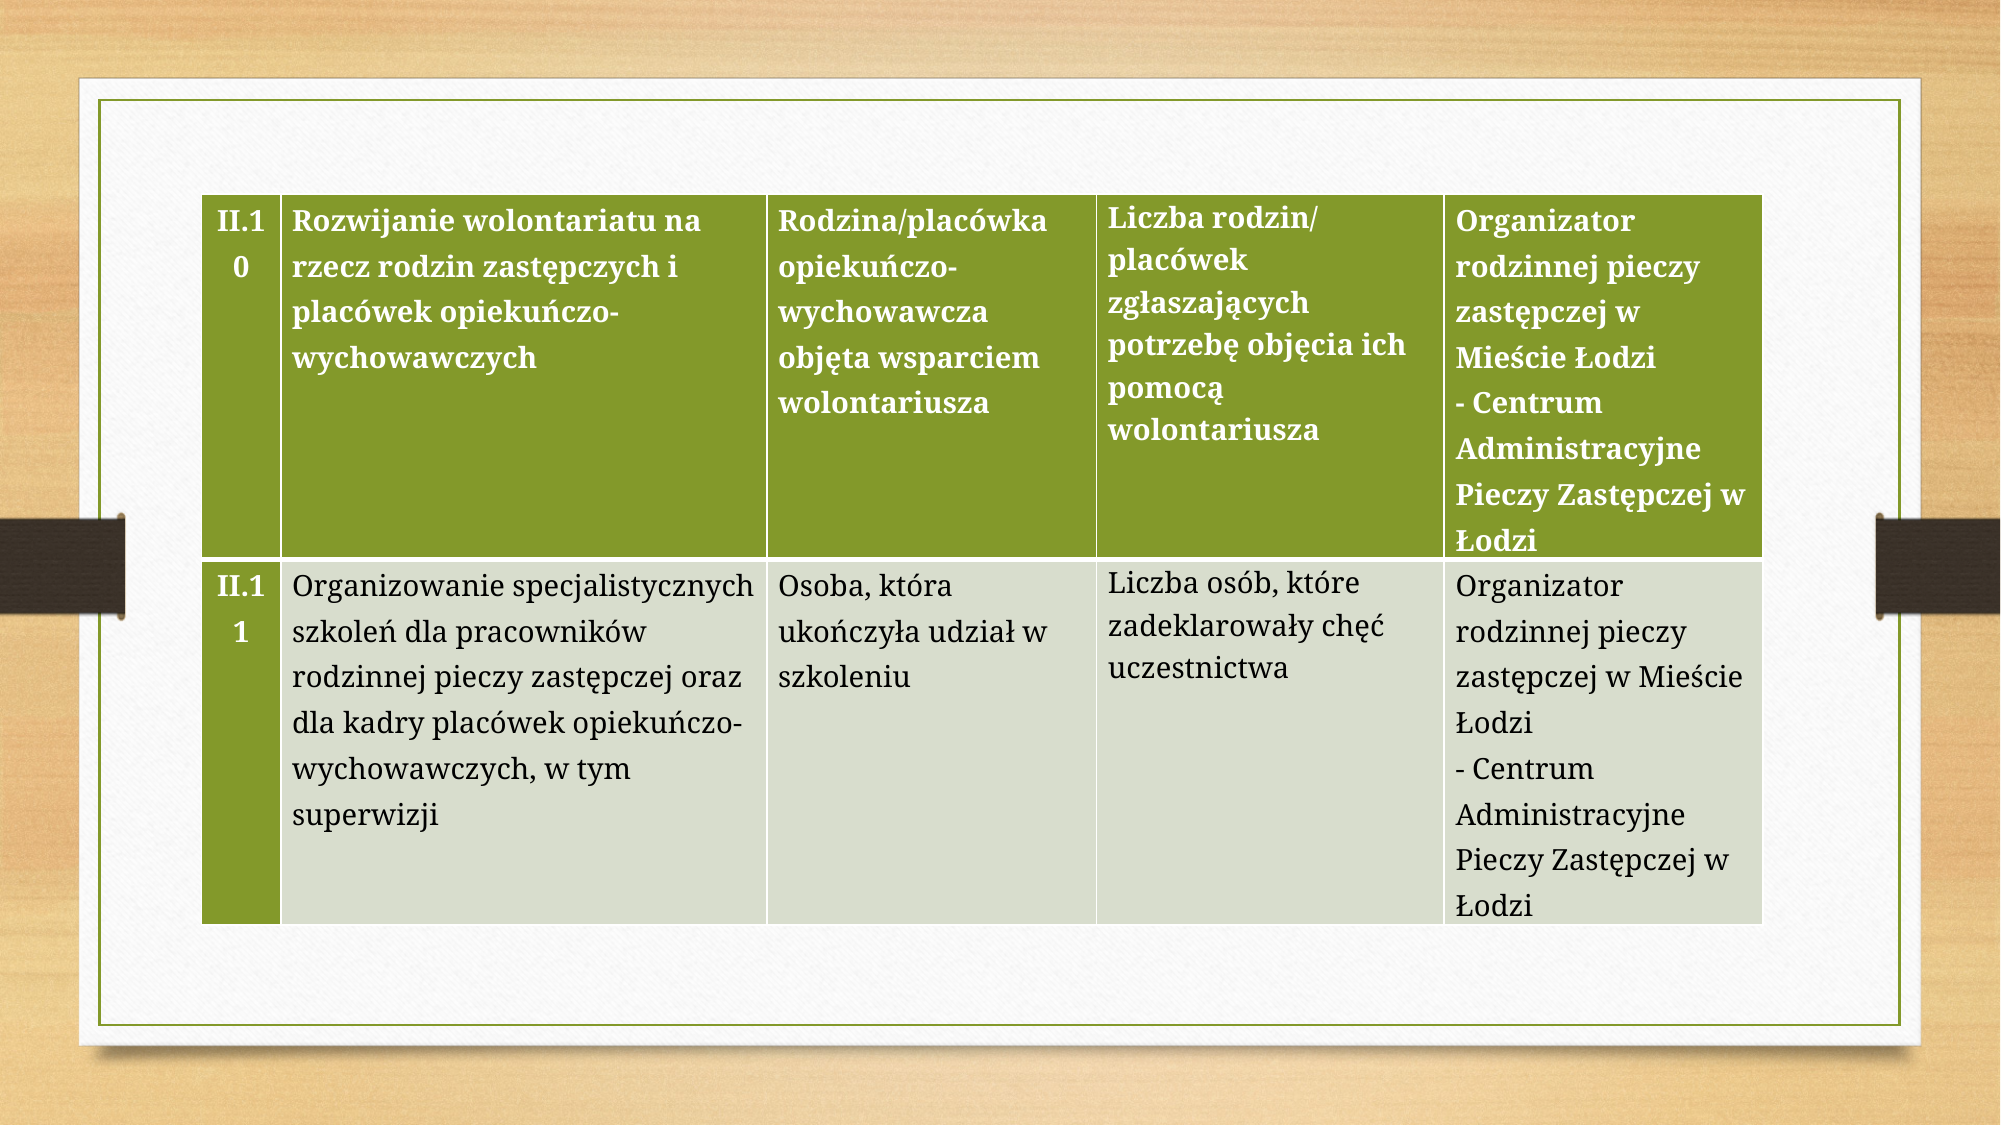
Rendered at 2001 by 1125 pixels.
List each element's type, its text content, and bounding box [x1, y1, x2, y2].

table_header Rodzina/placówka opiekuńczo-wychowawcza objęta wsparciem wolontariusza [768, 195, 1096, 557]
table_cell Osoba, która ukończyła udział w szkoleniu [768, 562, 1096, 924]
picture [0, 0, 2001, 1125]
table_cell Organizowanie specjalistycznych szkoleń dla pracowników rodzinnej pieczy zastępczej oraz dla kadry placówek opiekuńczo-wychowawczych, w tym superwizji [282, 562, 766, 924]
table_header Liczba rodzin/ placówek zgłaszających potrzebę objęcia ich pomocą wolontariusza [1097, 195, 1443, 557]
table_cell Organizator rodzinnej pieczy zastępczej w Mieście Łodzi - Centrum Administracyjne Pieczy Zastępczej w Łodzi [1445, 562, 1762, 924]
table_cell Liczba osób, które zadeklarowały chęć uczestnictwa [1097, 562, 1443, 924]
table_cell II.11 [202, 562, 280, 924]
table_header Rozwijanie wolontariatu na rzecz rodzin zastępczych i placówek opiekuńczo-wychowawczych [282, 195, 766, 557]
table_header Organizator rodzinnej pieczy zastępczej w Mieście Łodzi - Centrum Administracyjne Pieczy Zastępczej w Łodzi [1445, 195, 1762, 557]
table_header II.10 [202, 195, 280, 557]
